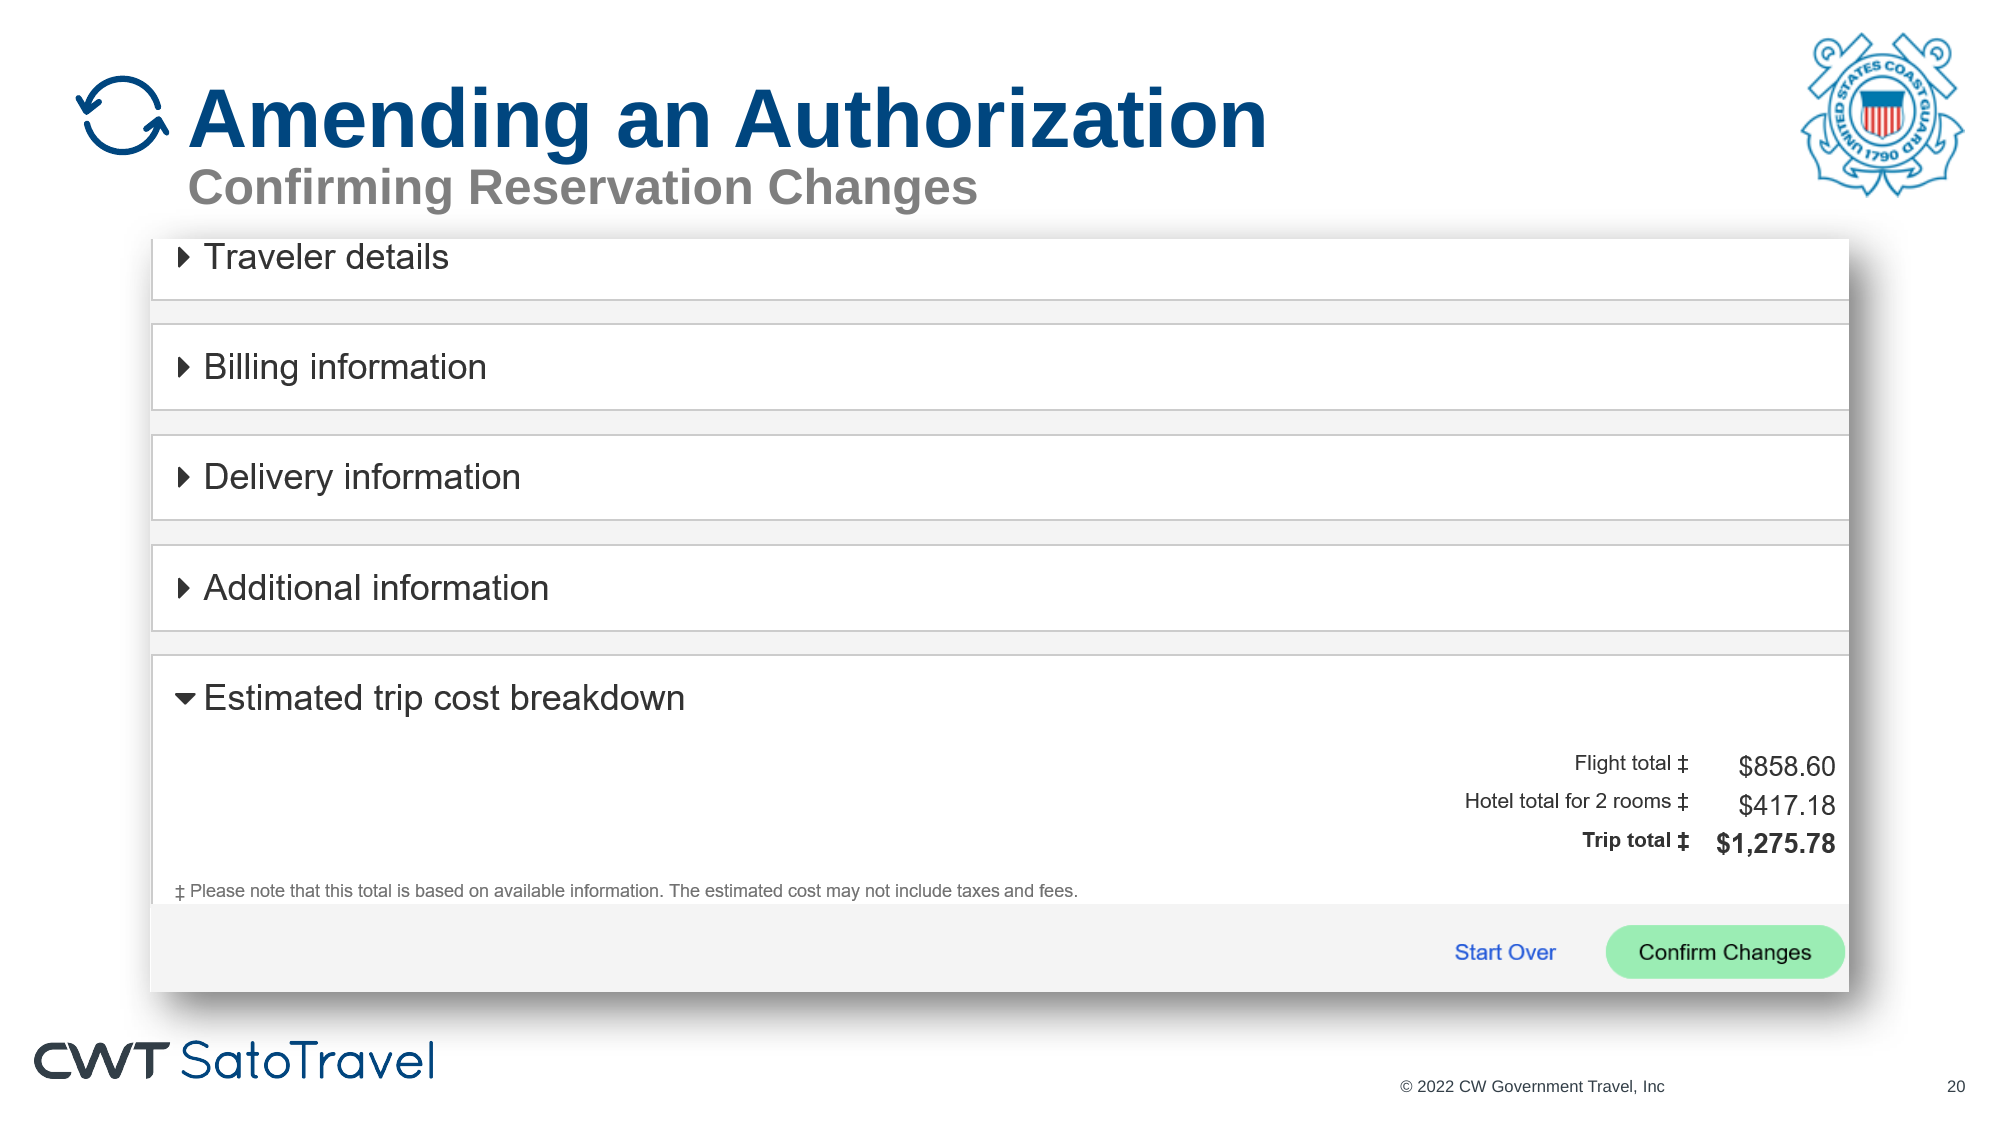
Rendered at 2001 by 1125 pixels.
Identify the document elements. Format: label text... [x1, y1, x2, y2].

slide_number 19 [1931, 1075, 1966, 1098]
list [150, 239, 1849, 992]
title Amending an Authorization Confirming Reservation Changes [187, 79, 1918, 218]
picture [1800, 32, 1965, 198]
picture [34, 1040, 433, 1079]
footer © 2022 CW Government Travel, Inc [1257, 1075, 1918, 1098]
